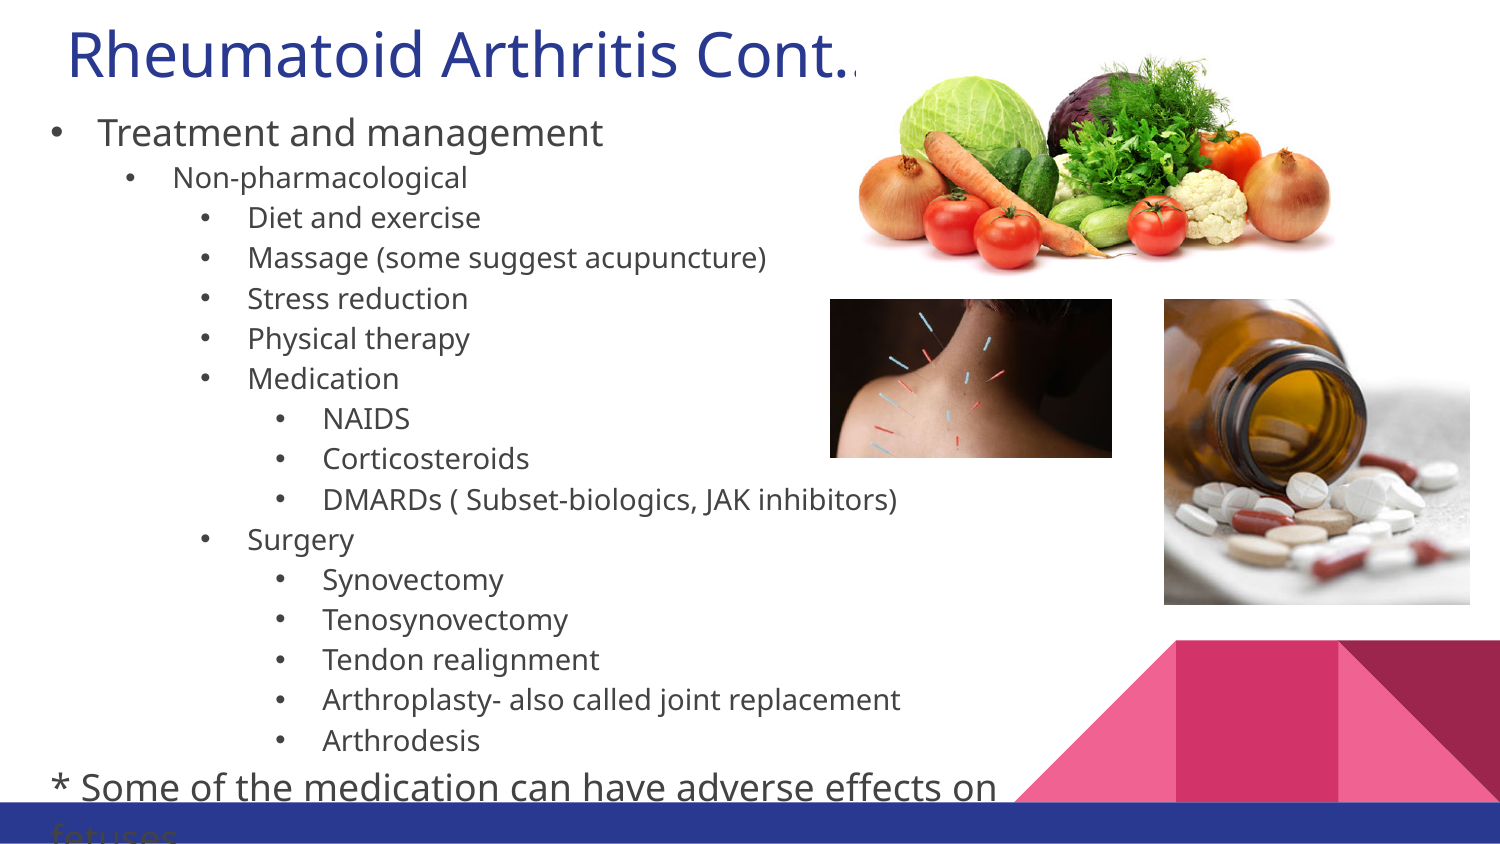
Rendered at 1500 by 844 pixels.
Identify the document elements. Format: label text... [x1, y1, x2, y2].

picture [829, 298, 1113, 458]
list Treatment and management Non-pharmacological Diet and exercise Massage (some suggest acupuncture) Stress reduction Physical therapy Medication NAIDS Corticosteroids DMARDs ( Subset-biologics, JAK inhibitors) Surgery Synovectomy Tenosynovectomy Tendon realignment Arthroplasty- also called joint replacement Arthrodesis * Some of the medication can have adverse effects on fetuses [35, 87, 1112, 816]
picture [1164, 298, 1470, 605]
title Rheumatoid Arthritis Cont... [51, 0, 1449, 100]
picture [856, 18, 1336, 279]
